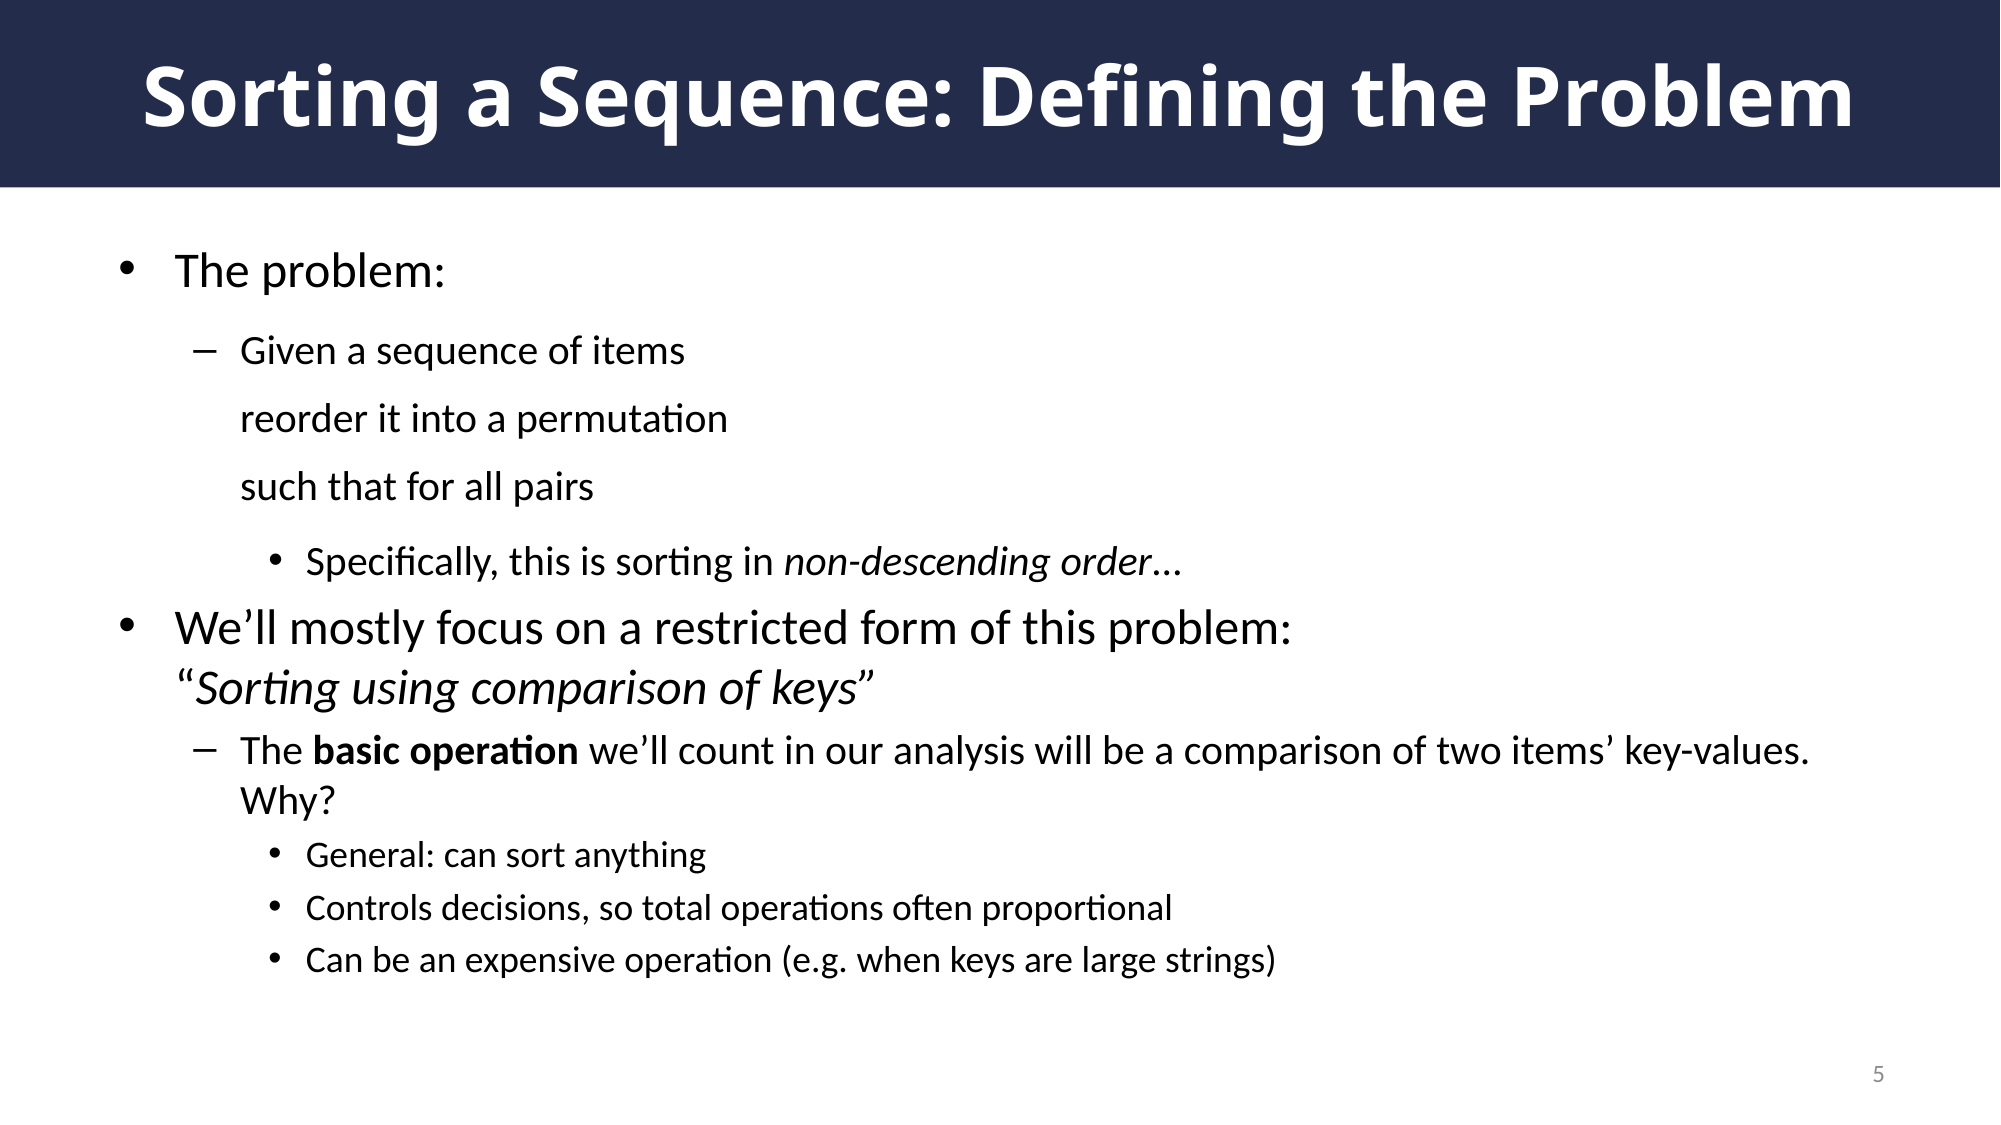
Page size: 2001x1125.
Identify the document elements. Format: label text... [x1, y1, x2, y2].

title Sorting a Sequence: Defining the Problem [99, 24, 1900, 163]
slide_number 5 [1433, 1042, 1900, 1103]
